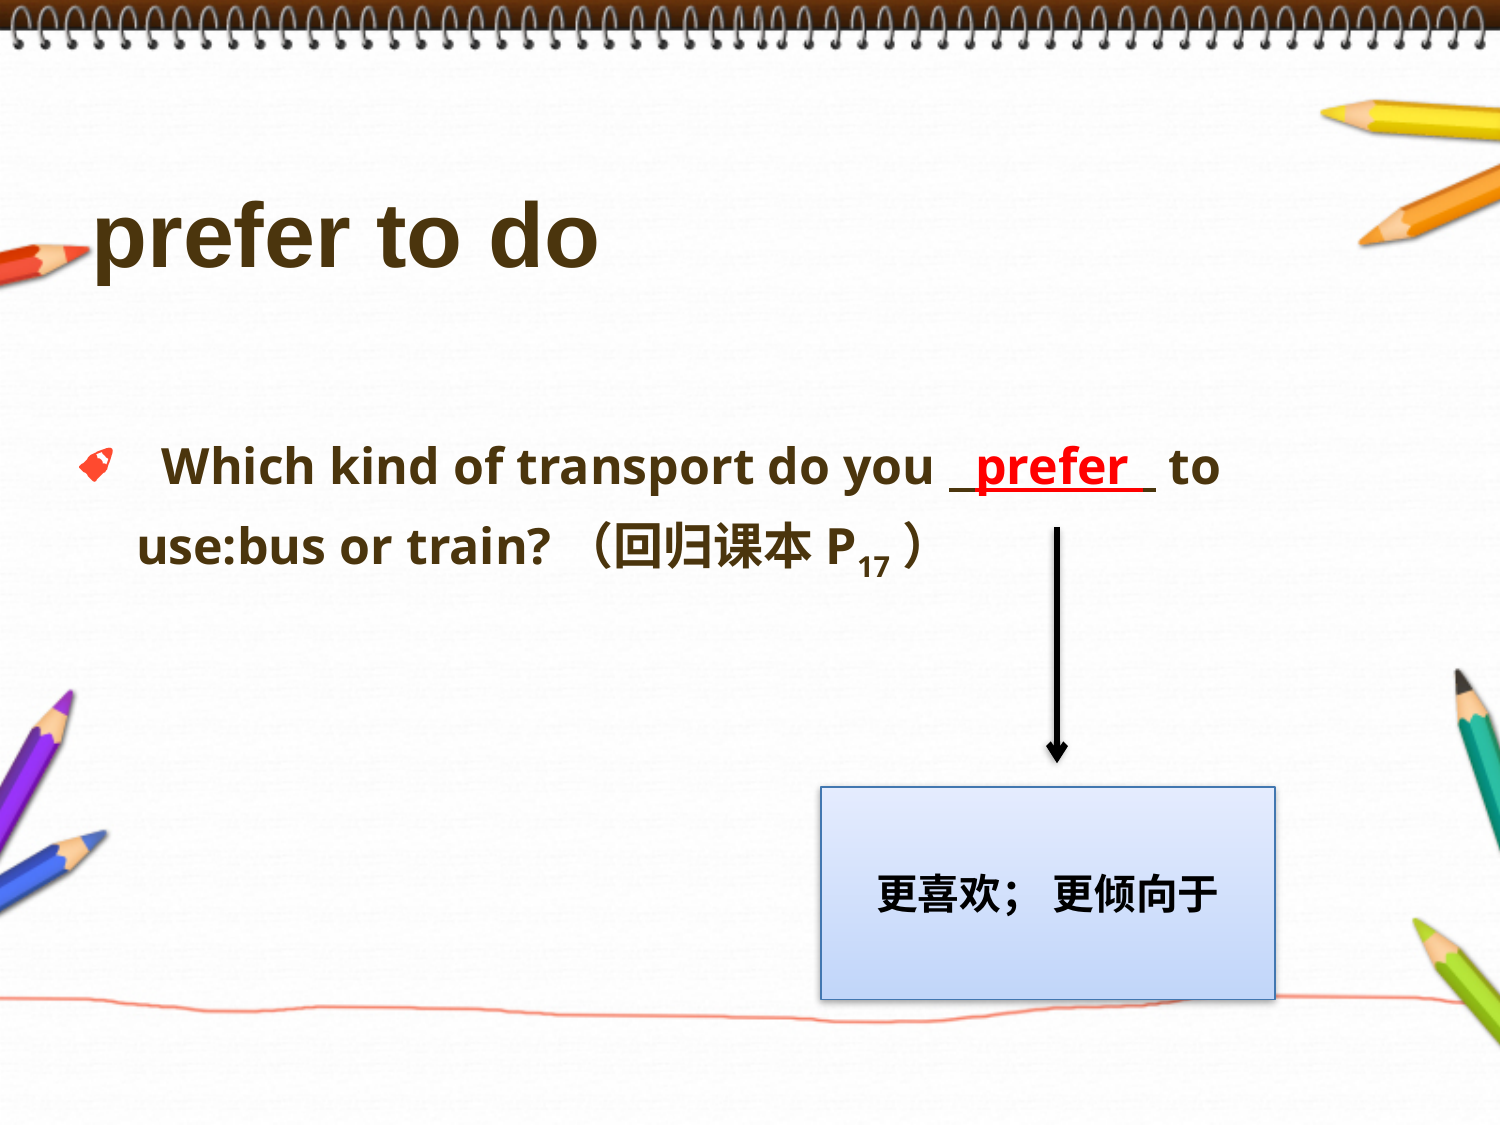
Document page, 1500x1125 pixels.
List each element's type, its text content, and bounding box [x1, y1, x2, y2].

picture [79, 446, 115, 482]
list Which kind of transport do you prefer to use:bus or train?（回归课本P17） [64, 408, 1416, 1125]
picture [0, 0, 1500, 1125]
title prefer to do [76, 136, 1427, 325]
text_box 更喜欢； 更倾向于 [820, 786, 1276, 1000]
